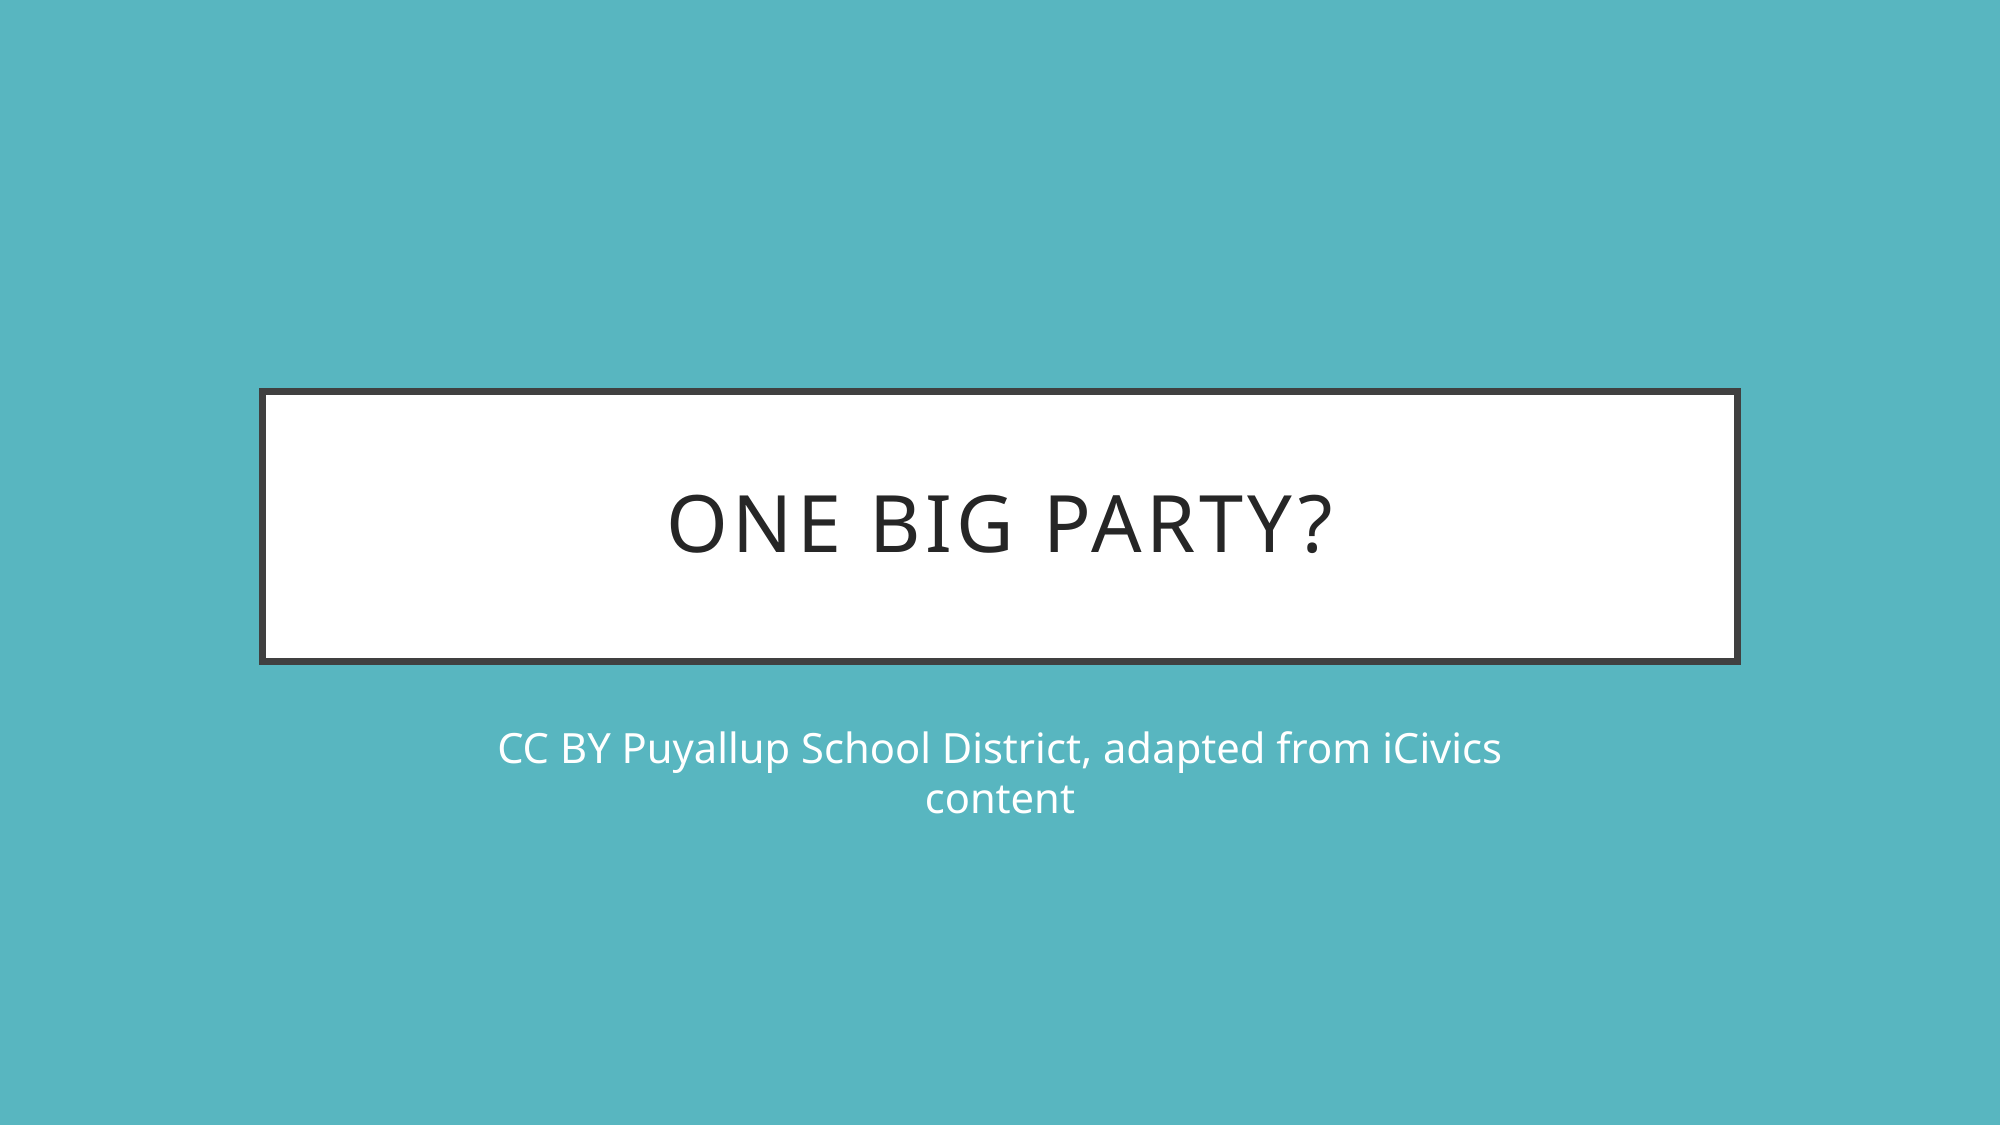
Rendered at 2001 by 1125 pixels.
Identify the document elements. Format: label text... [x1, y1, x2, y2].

title One big party? [259, 388, 1741, 665]
subtitle CC BY Puyallup School District, adapted from iCivics content [442, 713, 1558, 918]
